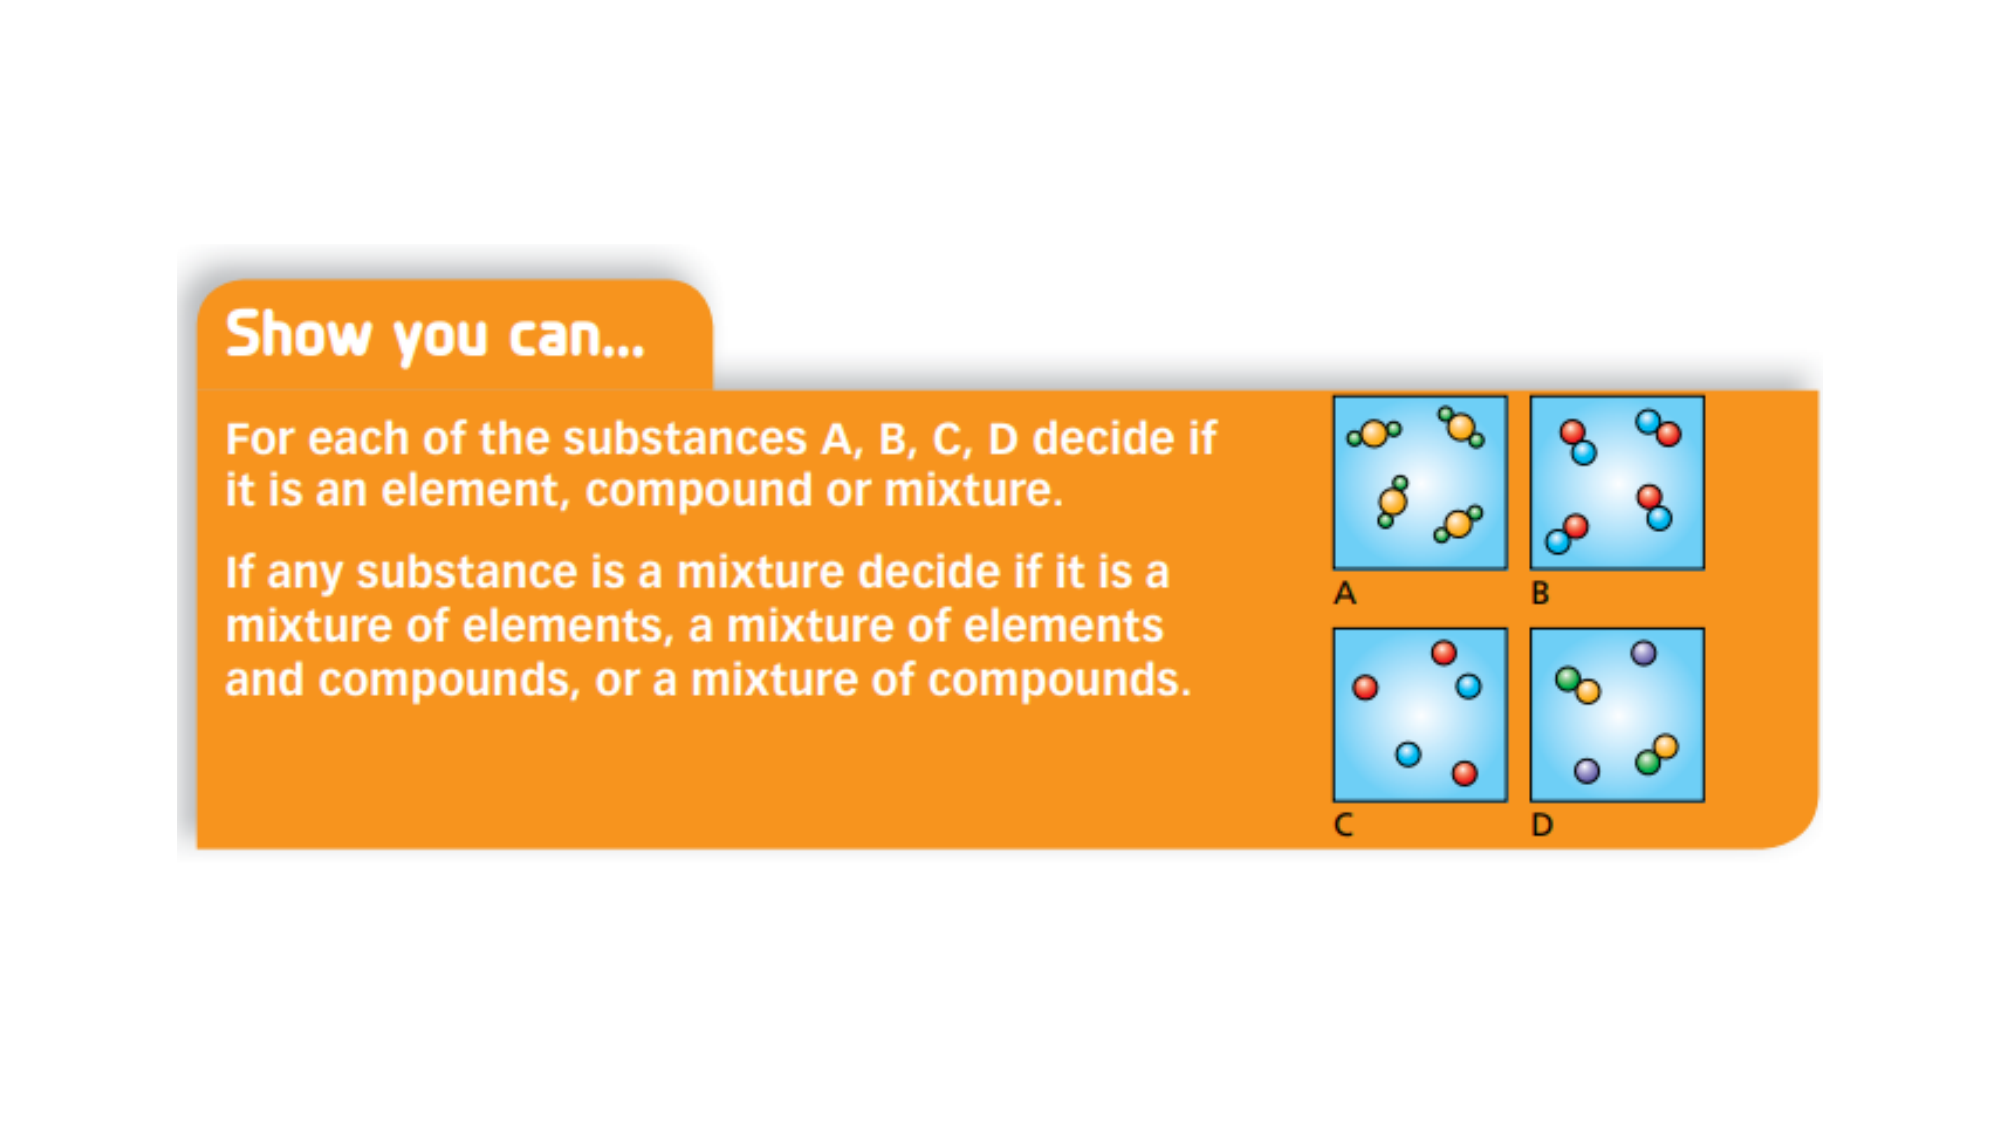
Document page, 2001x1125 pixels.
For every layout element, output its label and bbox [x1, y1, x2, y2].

picture [177, 244, 1823, 881]
